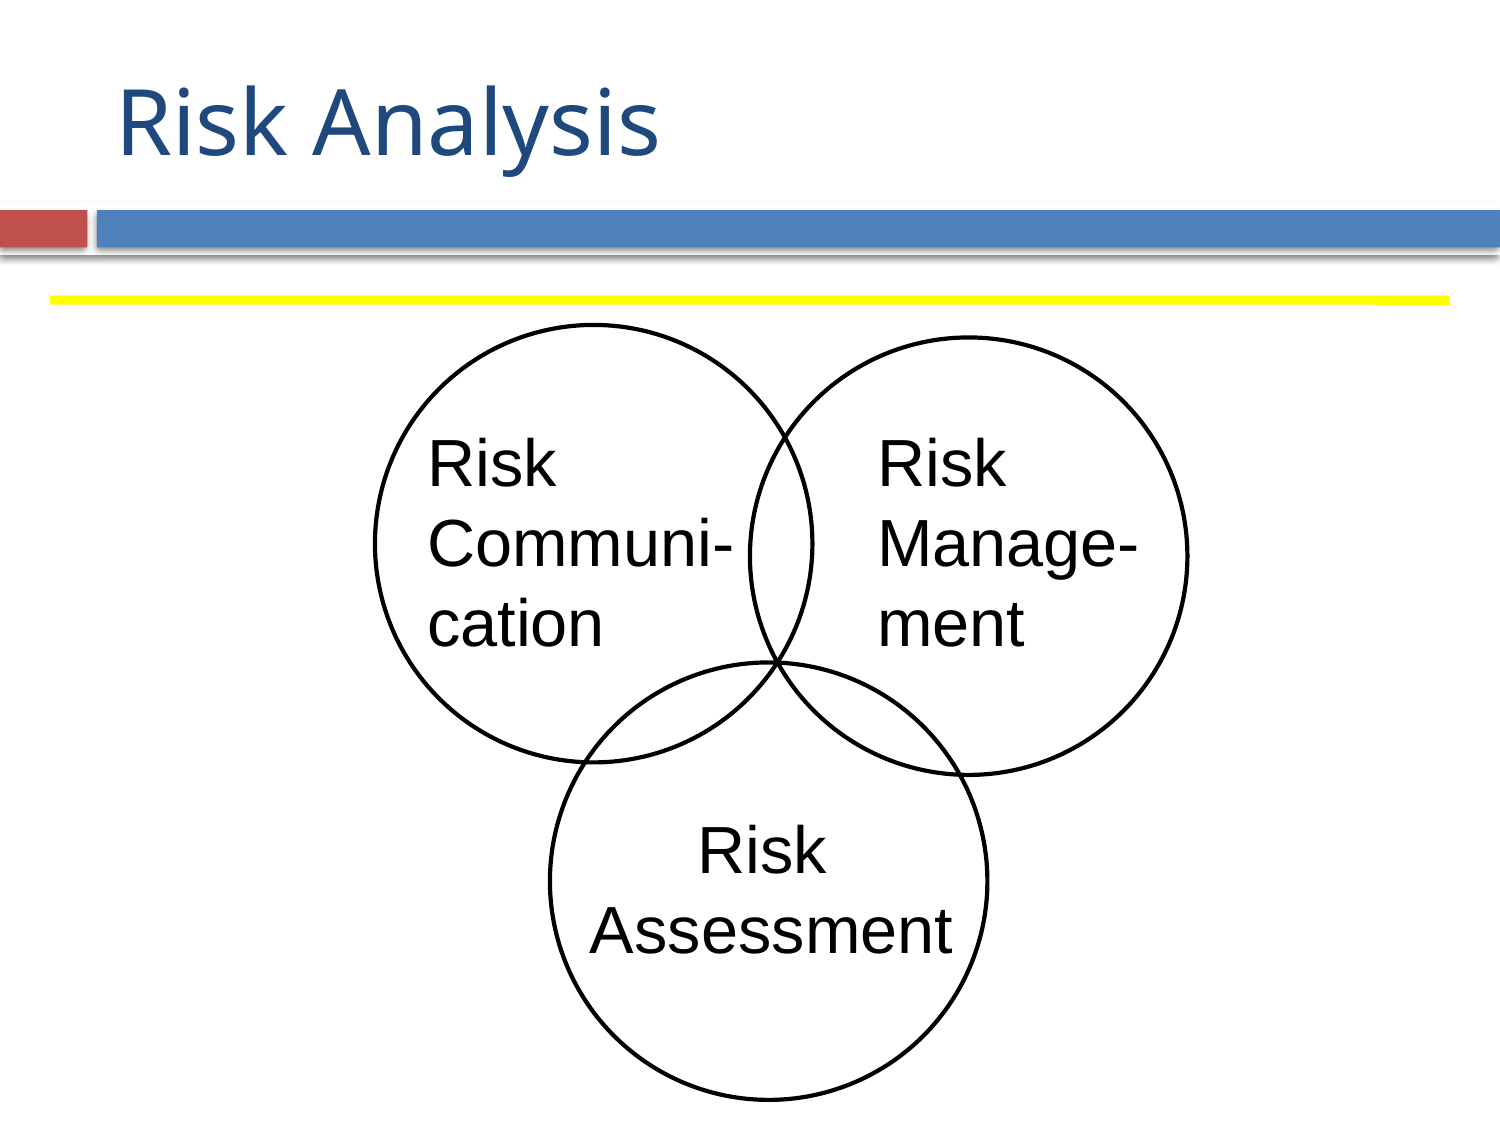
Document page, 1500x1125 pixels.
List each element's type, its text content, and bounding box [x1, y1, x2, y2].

text_box Risk Communi- cation [412, 412, 750, 668]
text_box [549, 662, 988, 1100]
text_box [413, 668, 715, 763]
text_box Risk Assessment [575, 799, 968, 975]
title Risk Analysis [100, 37, 1438, 200]
text_box Risk Manage- ment [862, 412, 1156, 668]
text_box [418, 324, 785, 534]
text_box [374, 421, 412, 666]
text_box [750, 337, 1188, 775]
text_box [750, 578, 776, 663]
